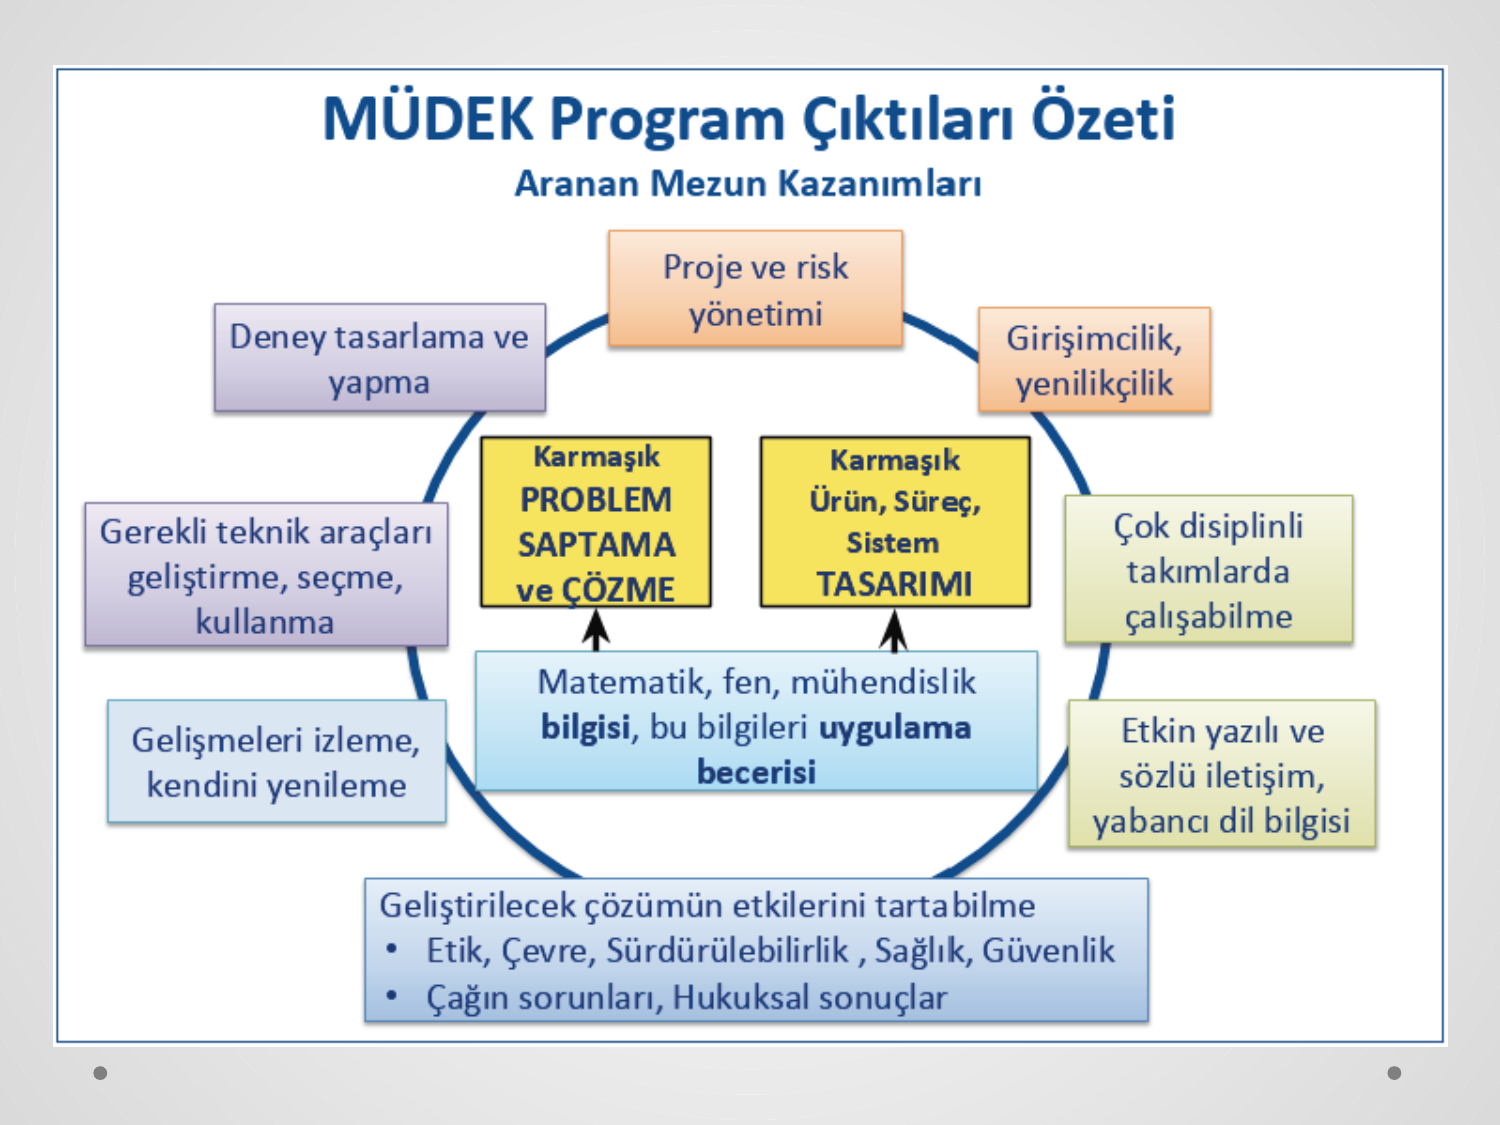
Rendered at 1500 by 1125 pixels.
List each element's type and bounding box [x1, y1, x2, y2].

picture [52, 64, 1449, 1047]
